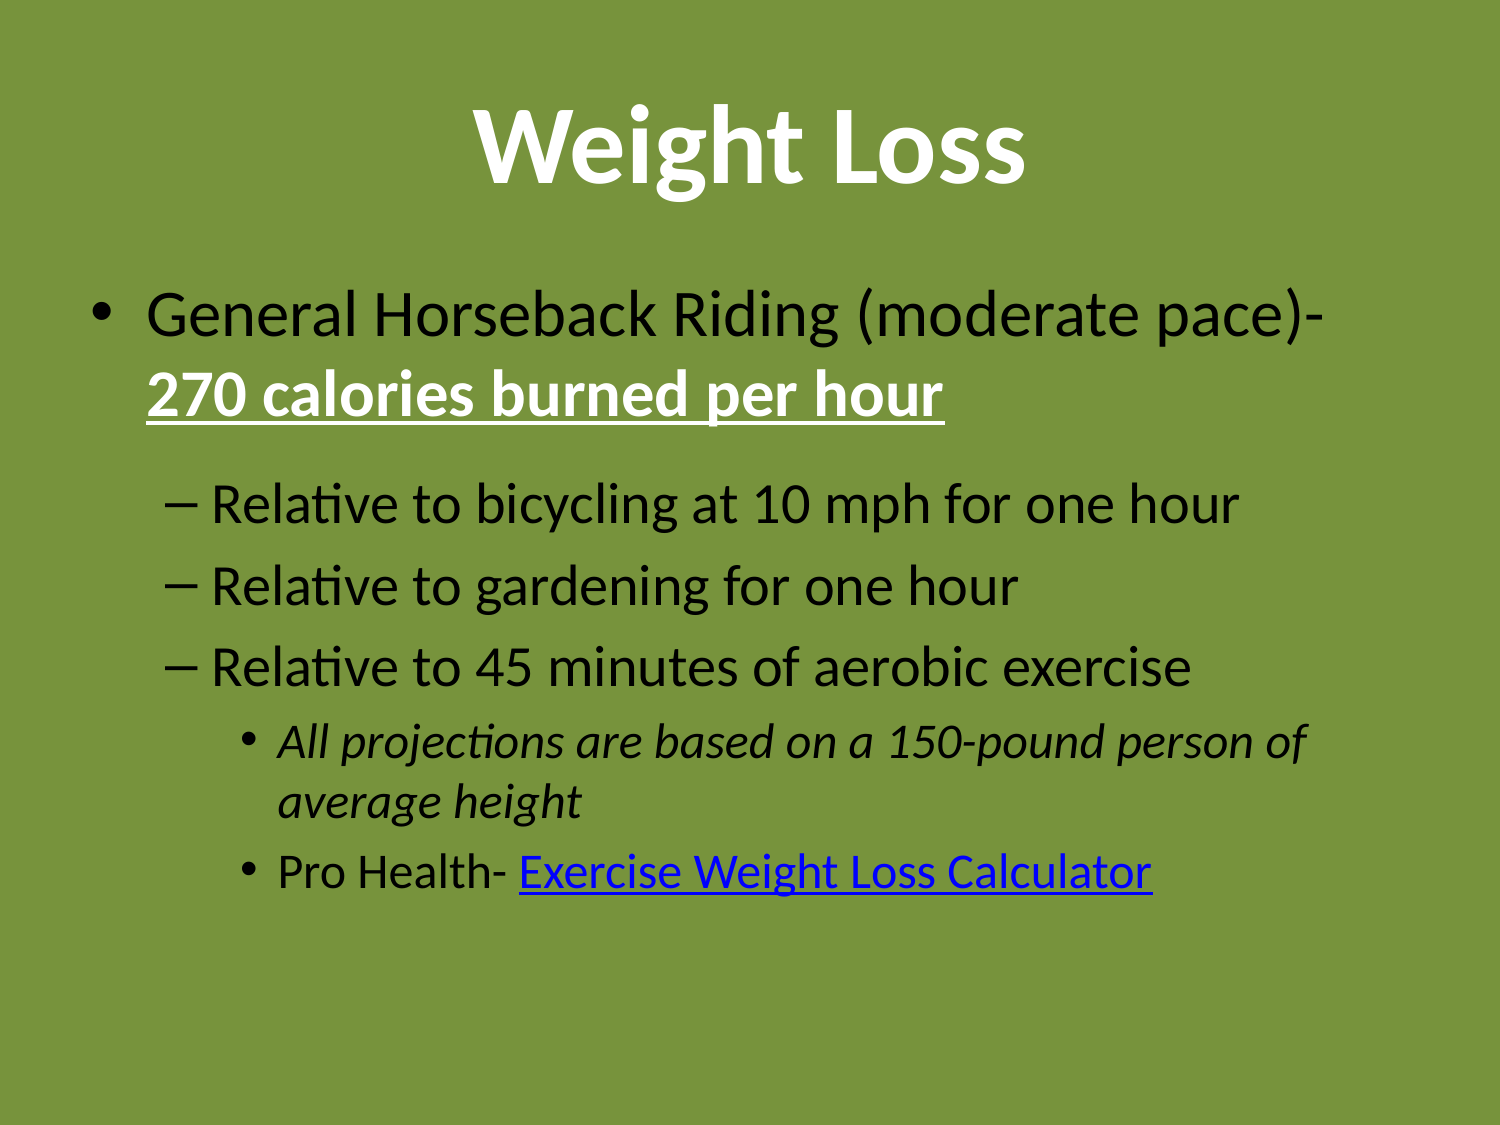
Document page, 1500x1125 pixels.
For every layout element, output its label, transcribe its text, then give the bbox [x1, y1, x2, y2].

list General Horseback Riding (moderate pace)- 270 calories burned per hour Relative to bicycling at 10 mph for one hour Relative to gardening for one hour Relative to 45 minutes of aerobic exercise All projections are based on a 150-pound person of average height Pro Health- Exercise Weight Loss Calculator [75, 262, 1425, 1075]
title Weight Loss [75, 45, 1425, 233]
